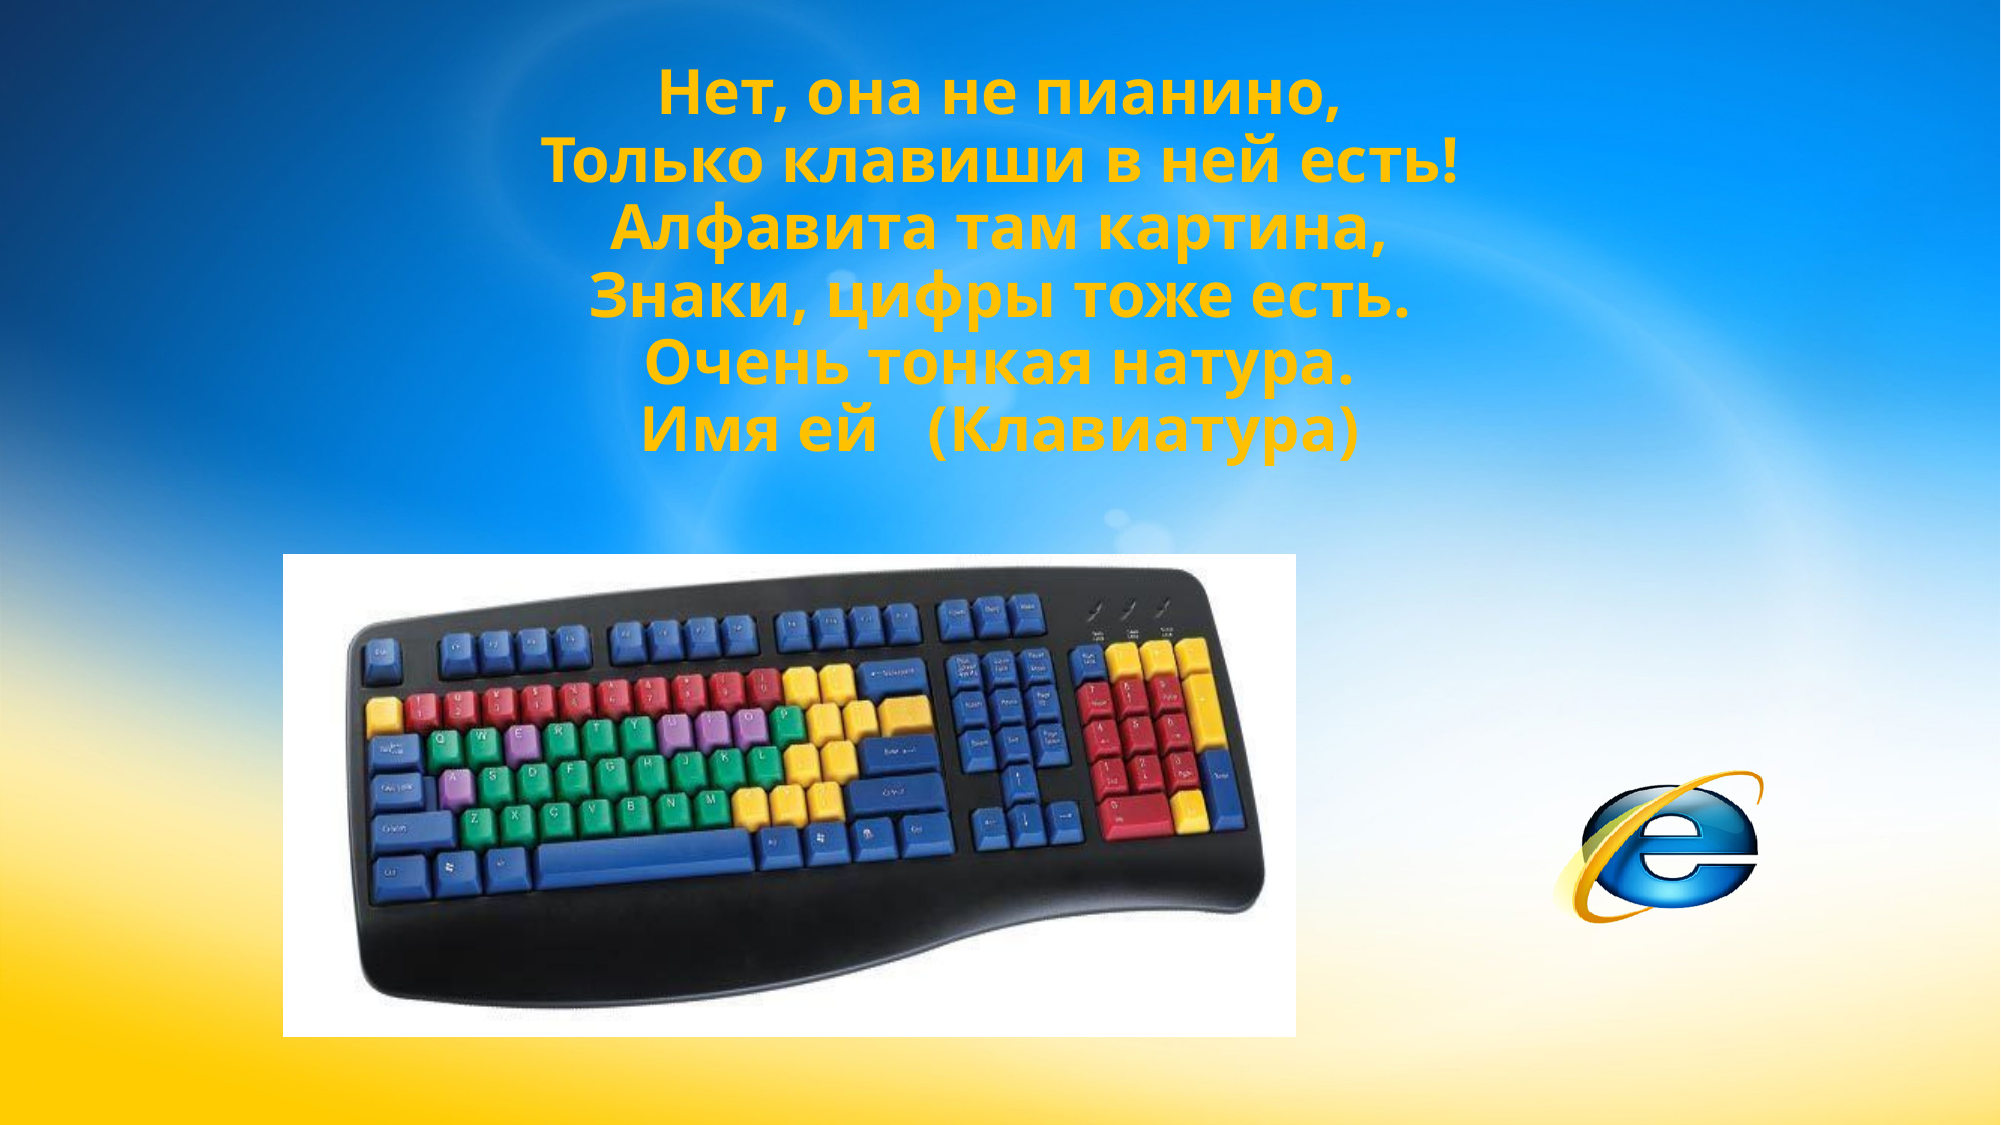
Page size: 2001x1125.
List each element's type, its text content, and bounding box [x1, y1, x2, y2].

picture [0, 0, 2001, 1125]
title Нет, она не пианино, Только клавиши в ней есть! Алфавита там картина, Знаки, цифры тоже есть. Очень тонкая натура. Имя ей (Клавиатура) [137, 59, 1863, 542]
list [283, 554, 1296, 1037]
